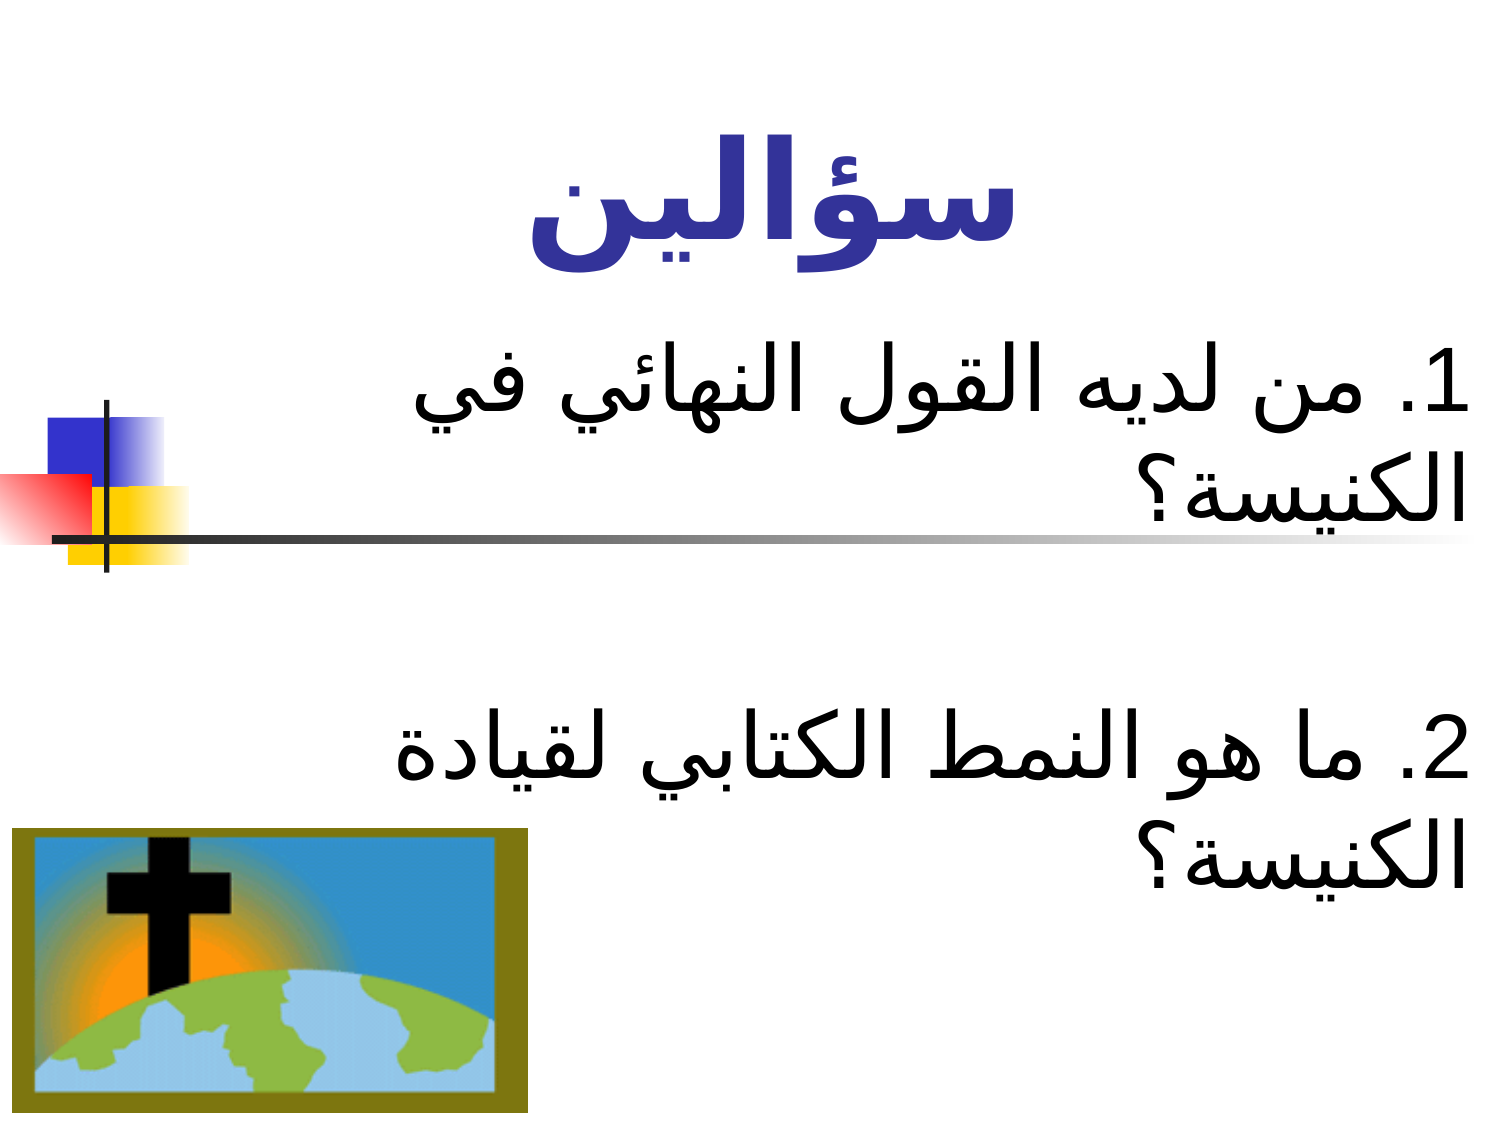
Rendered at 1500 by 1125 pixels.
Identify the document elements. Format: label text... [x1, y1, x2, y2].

title سؤالين [75, 62, 1475, 275]
picture [12, 828, 528, 1113]
subtitle 1. من لديه القول النهائي في الكنيسة؟ 2. ما هو النمط الكتابي لقيادة الكنيسة؟ [99, 312, 1488, 838]
